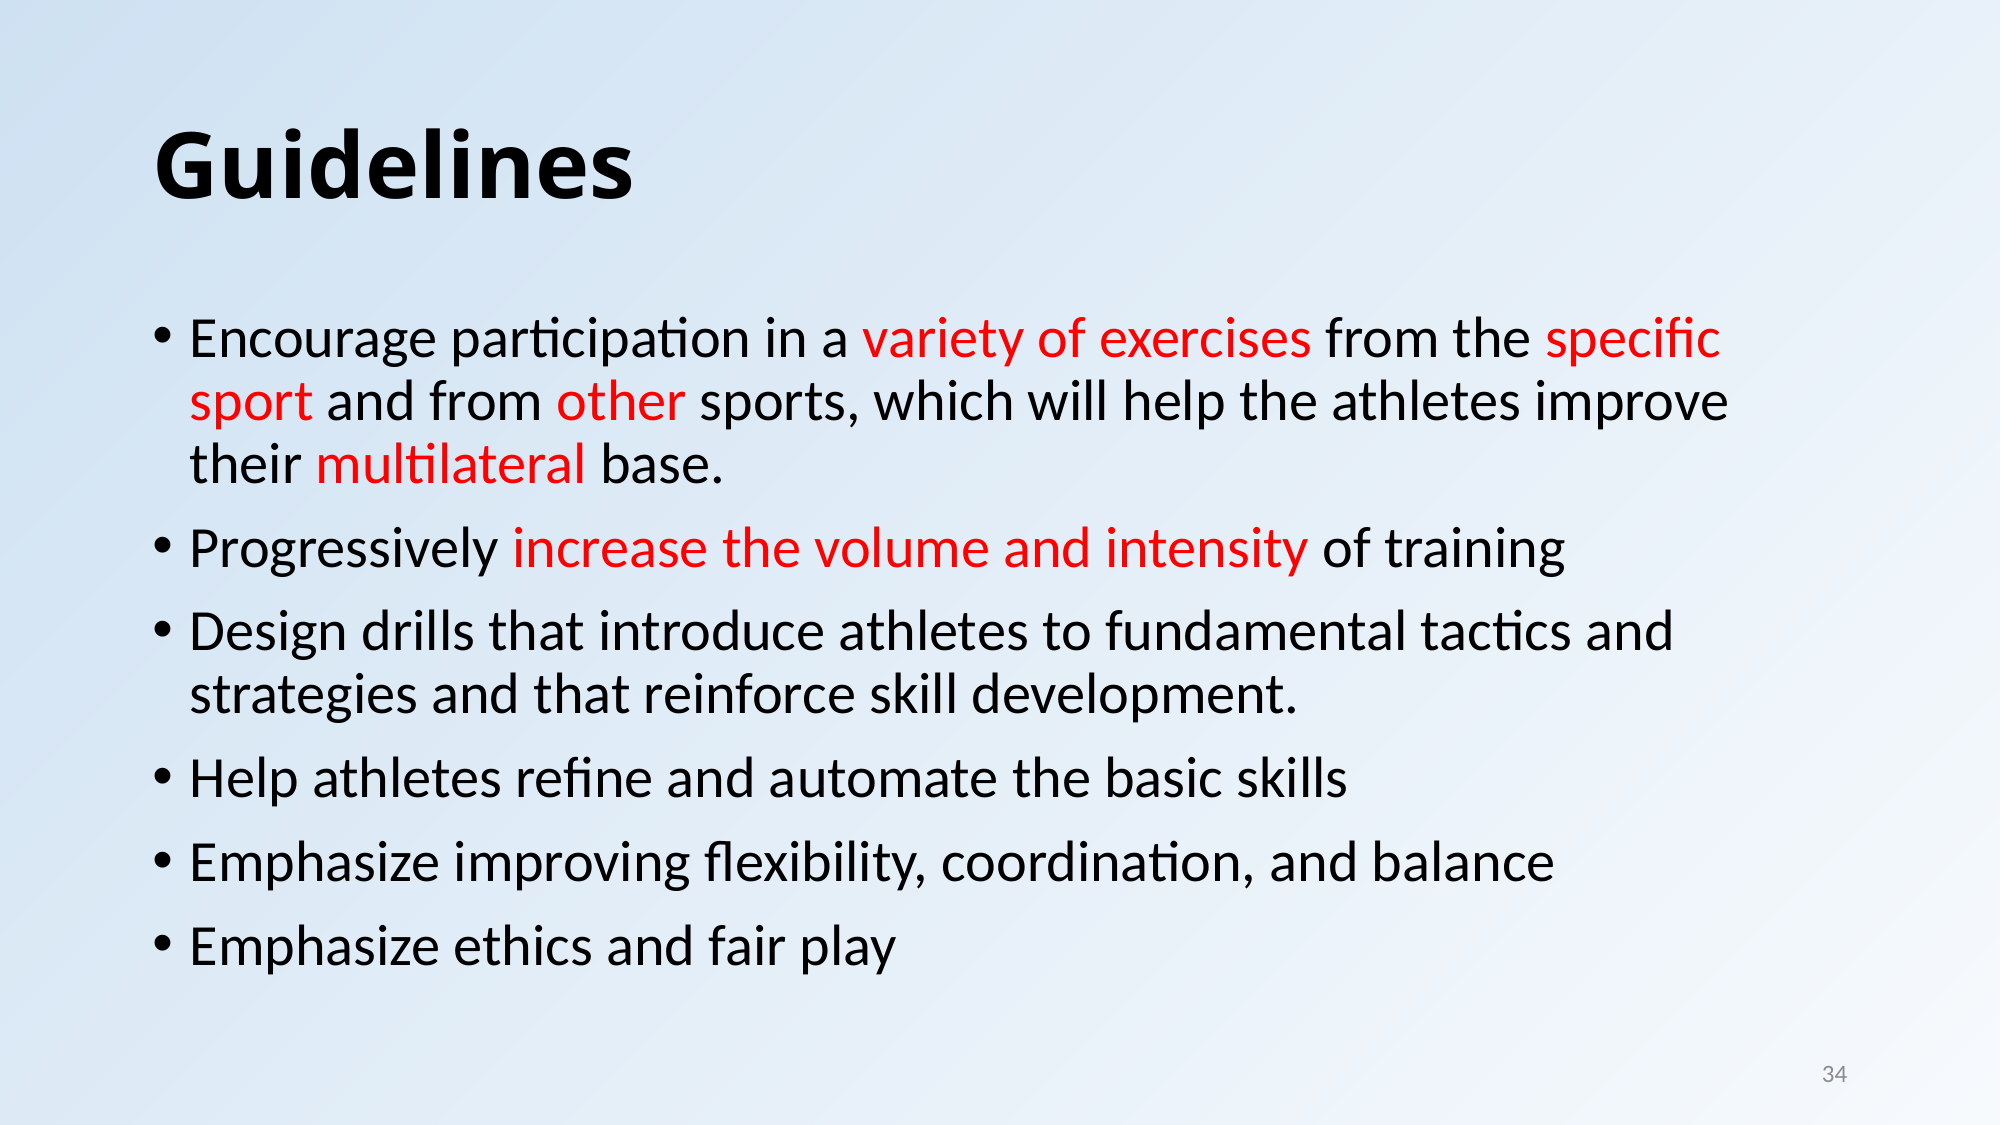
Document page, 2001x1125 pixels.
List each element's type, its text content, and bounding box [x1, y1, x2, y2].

title Guidelines [137, 59, 1863, 278]
list Encourage participation in a variety of exercises from the specific sport and from other sports, which will help the athletes improve their multilateral base. Progressively increase the volume and intensity of training Design drills that introduce athletes to fundamental tactics and strategies and that reinforce skill development. Help athletes refine and automate the basic skills Emphasize improving flexibility, coordination, and balance Emphasize ethics and fair play [137, 299, 1863, 1014]
slide_number 34 [1412, 1042, 1863, 1103]
